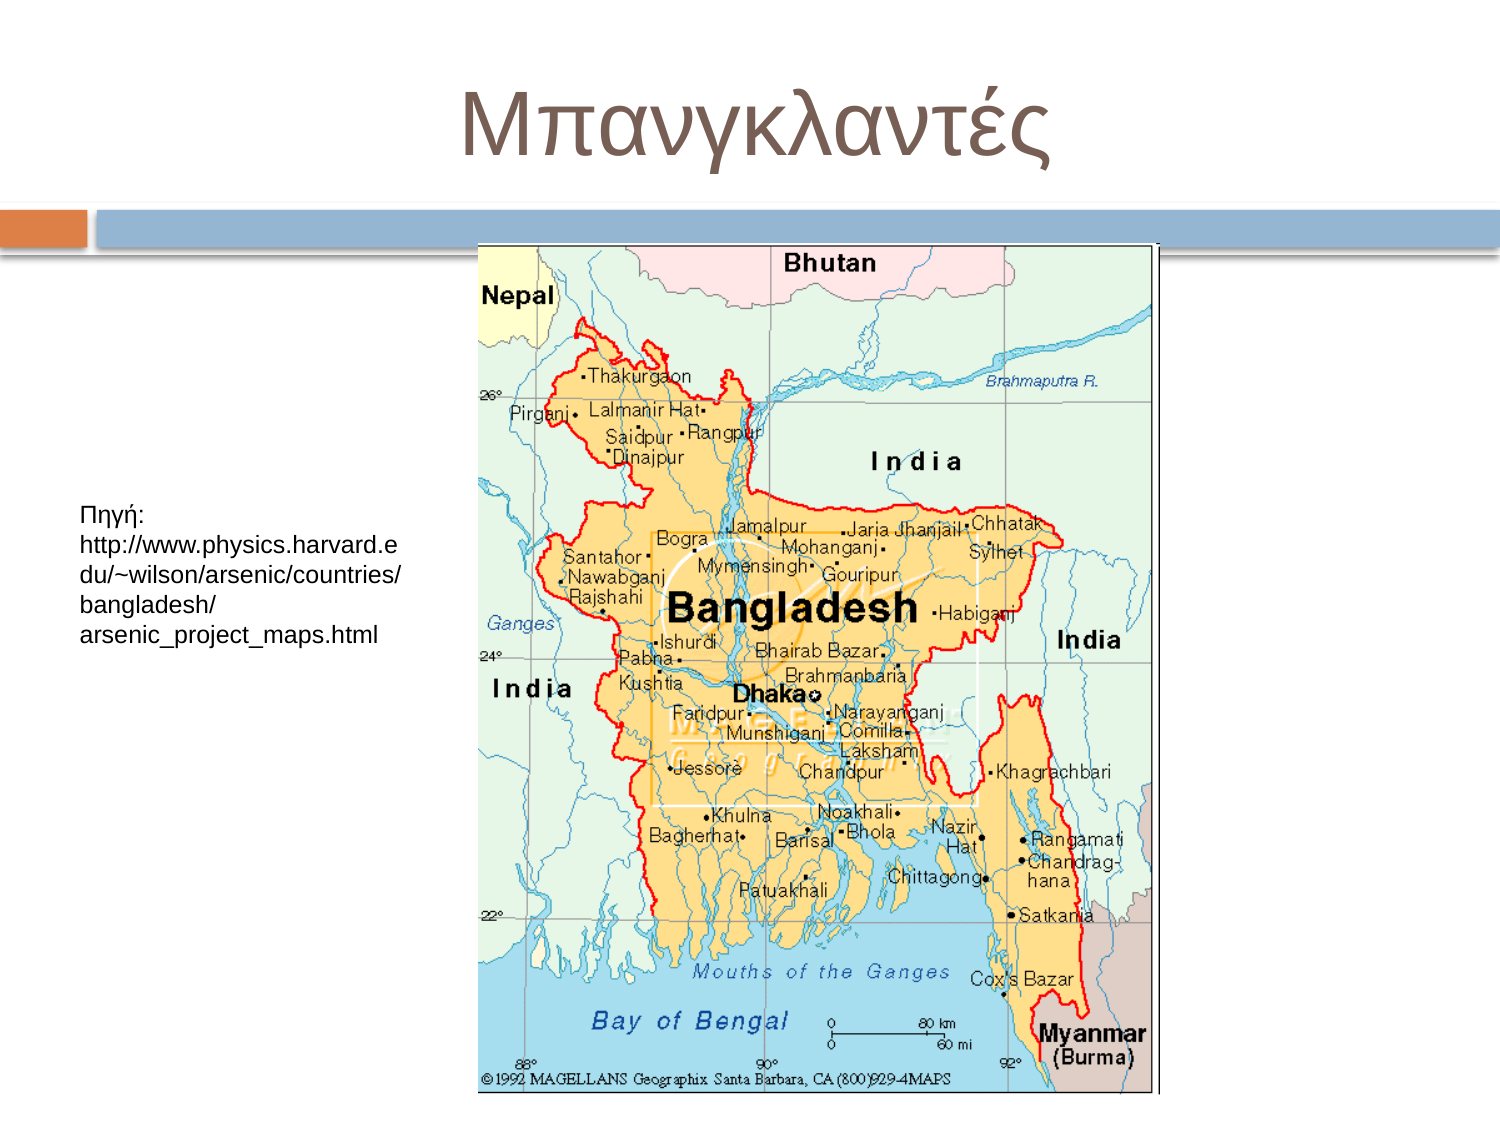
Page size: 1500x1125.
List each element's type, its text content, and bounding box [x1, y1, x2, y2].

picture [478, 243, 1160, 1098]
title Μπανγκλαντές [99, 37, 1438, 200]
text_box Πηγή: http://www.physics.harvard.edu/~wilson/arsenic/countries/bangladesh/arsenic_project_maps.html [64, 491, 426, 657]
